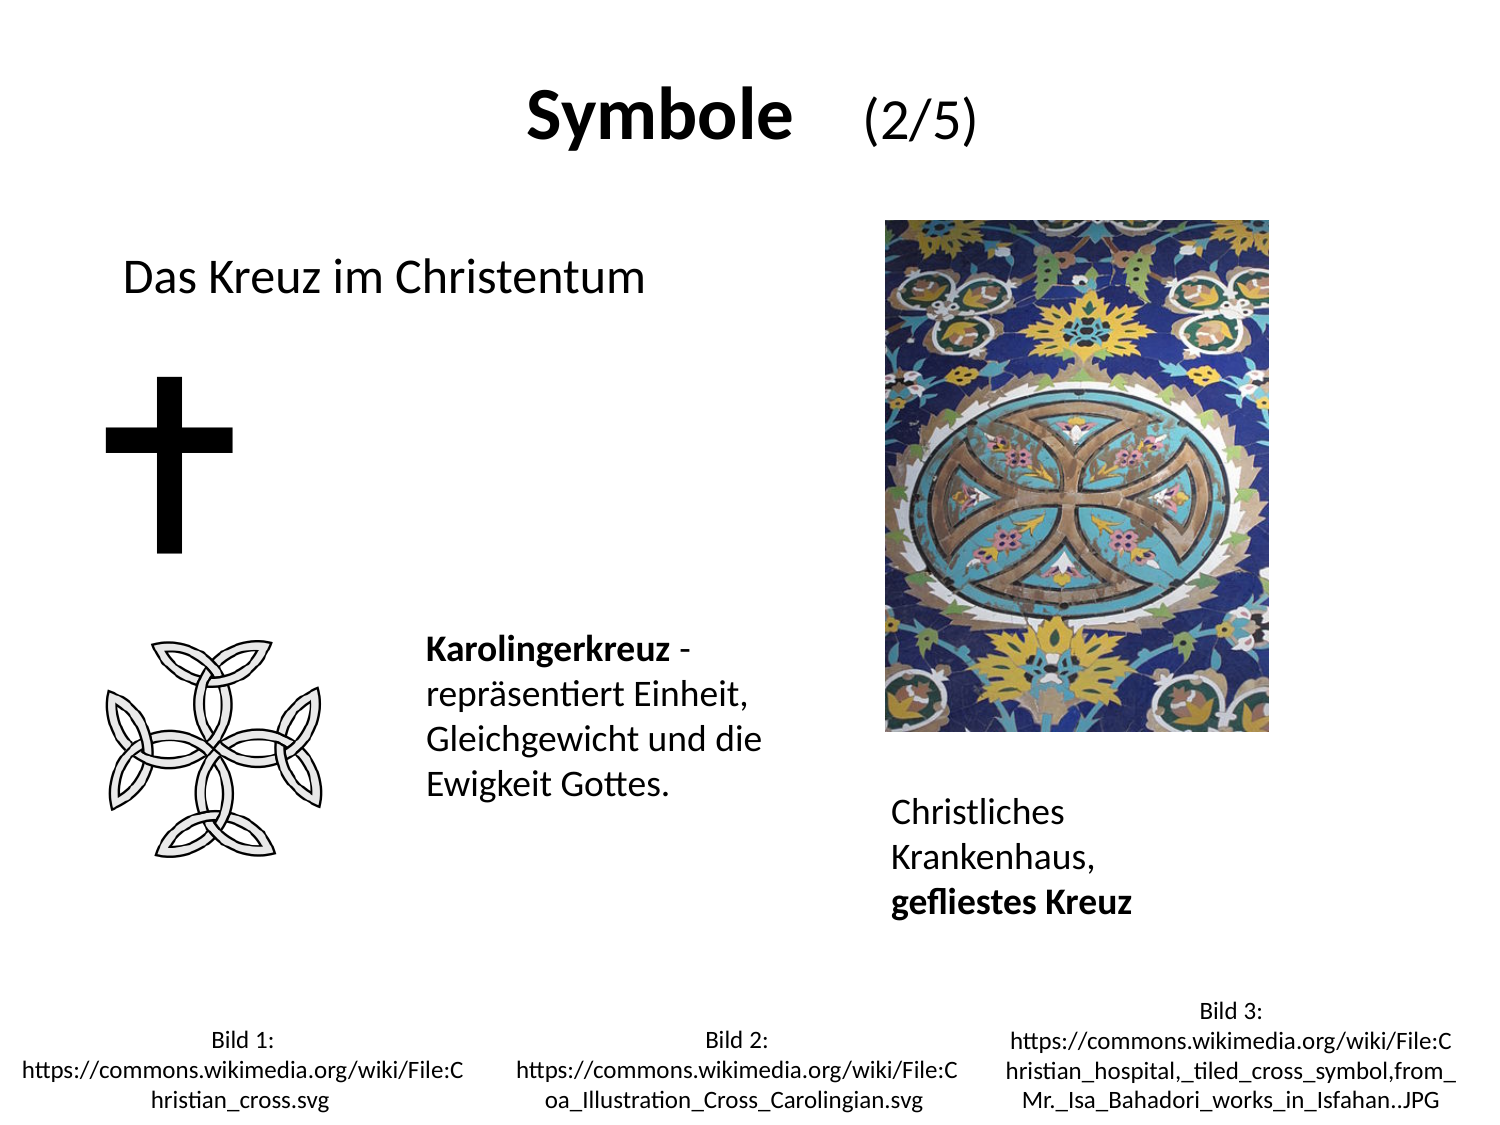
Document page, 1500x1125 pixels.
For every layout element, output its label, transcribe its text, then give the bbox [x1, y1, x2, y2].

picture [105, 376, 233, 554]
picture [101, 635, 326, 861]
text_box Christliches Krankenhaus, gefliestes Kreuz [876, 779, 1247, 930]
text_box Das Kreuz im Christentum [107, 236, 662, 312]
text_box Bild 3: https://commons.wikimedia.org/wiki/File:Christian_hospital,_tiled_cross_symbol,from_Mr._Isa_Bahadori_works_in_Isfahan..JPG [989, 986, 1474, 1122]
text_box Bild 1: https://commons.wikimedia.org/wiki/File:Christian_cross.svg [1, 1016, 486, 1121]
picture [885, 220, 1269, 733]
text_box Karolingerkreuz - repräsentiert Einheit, Gleichgewicht und die Ewigkeit Gottes. [411, 616, 782, 812]
text_box Bild 2: https://commons.wikimedia.org/wiki/File:Coa_Illustration_Cross_Carolingian.svg [495, 1016, 980, 1121]
text_box Symbole (2/5) [511, 56, 995, 162]
